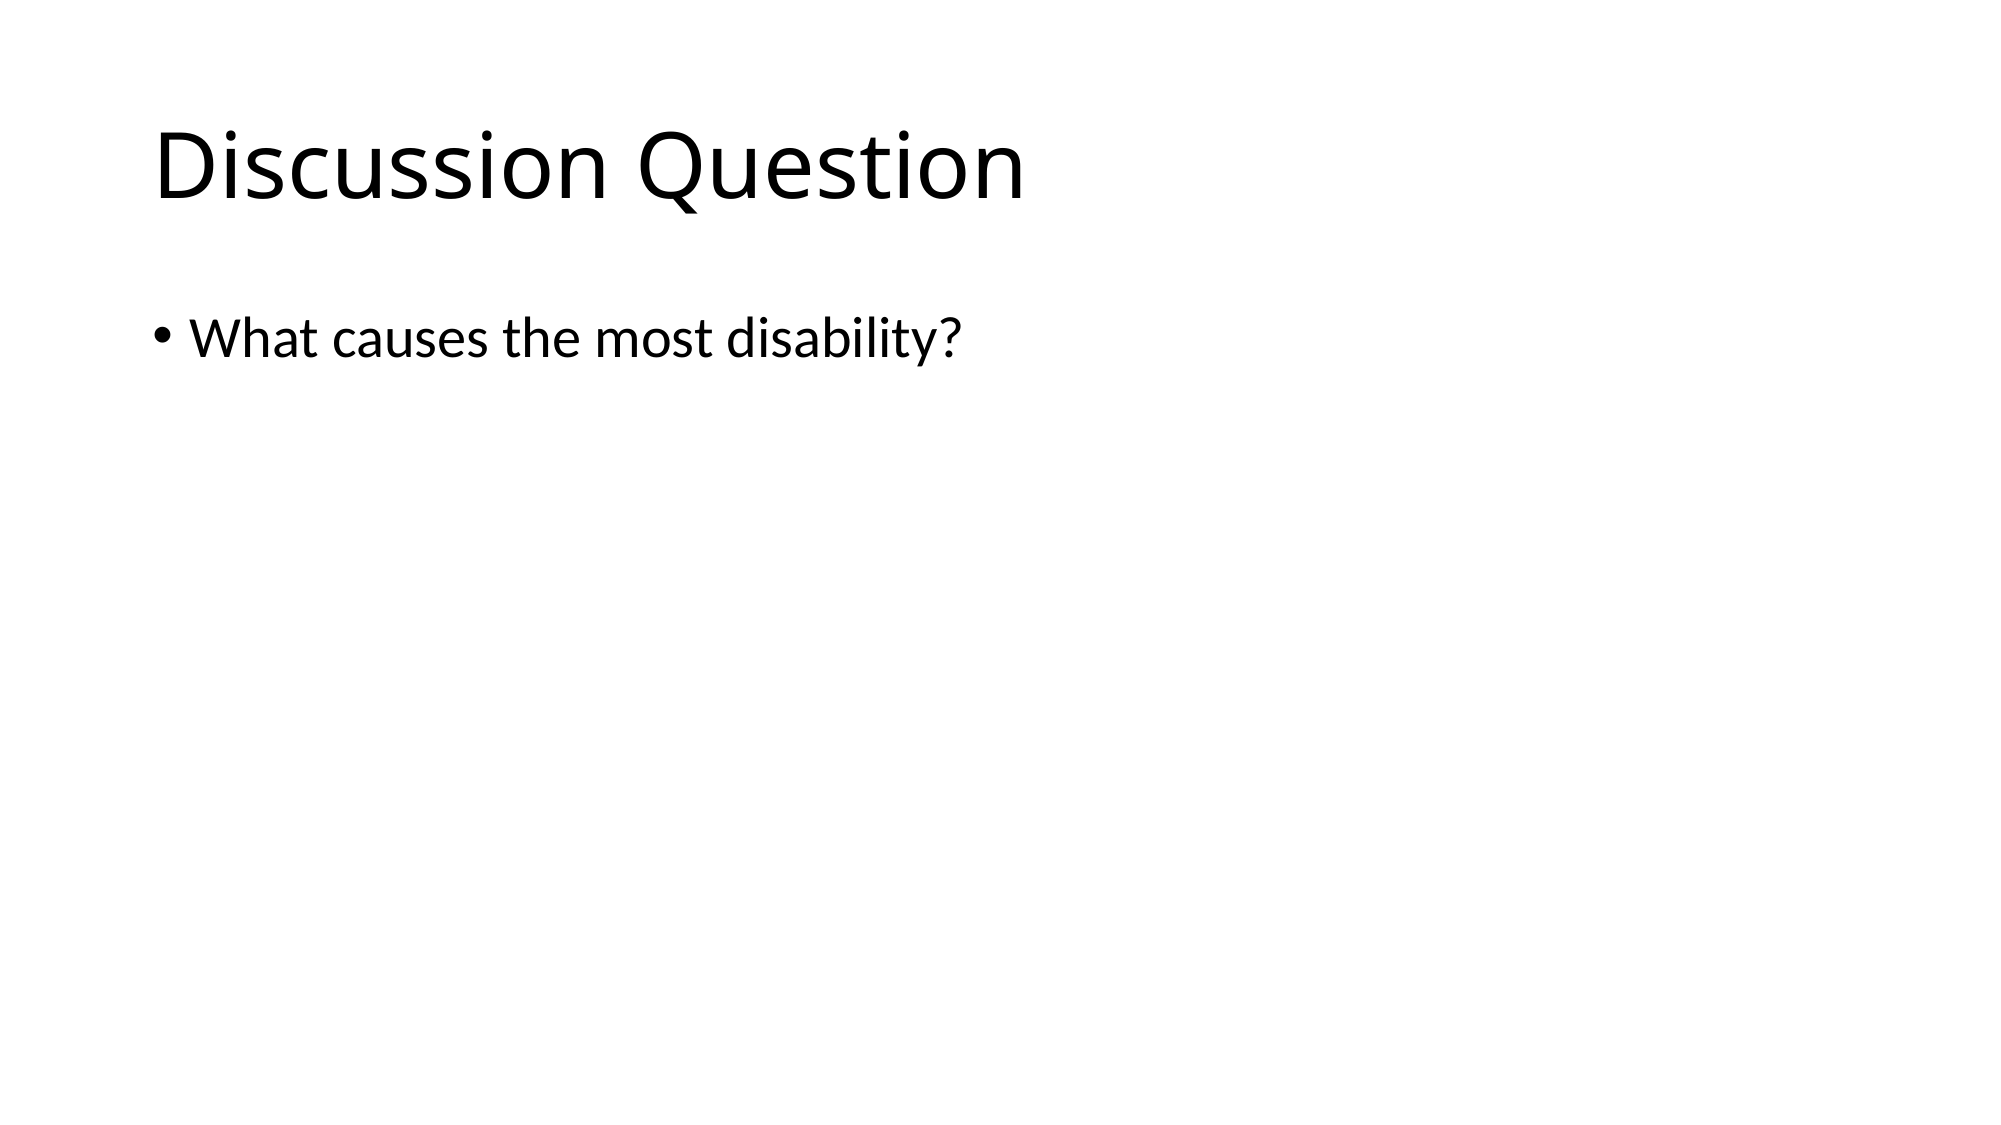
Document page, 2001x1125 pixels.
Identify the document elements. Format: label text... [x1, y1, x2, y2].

title Discussion Question [137, 59, 1863, 278]
list What causes the most disability? [137, 299, 1863, 1014]
